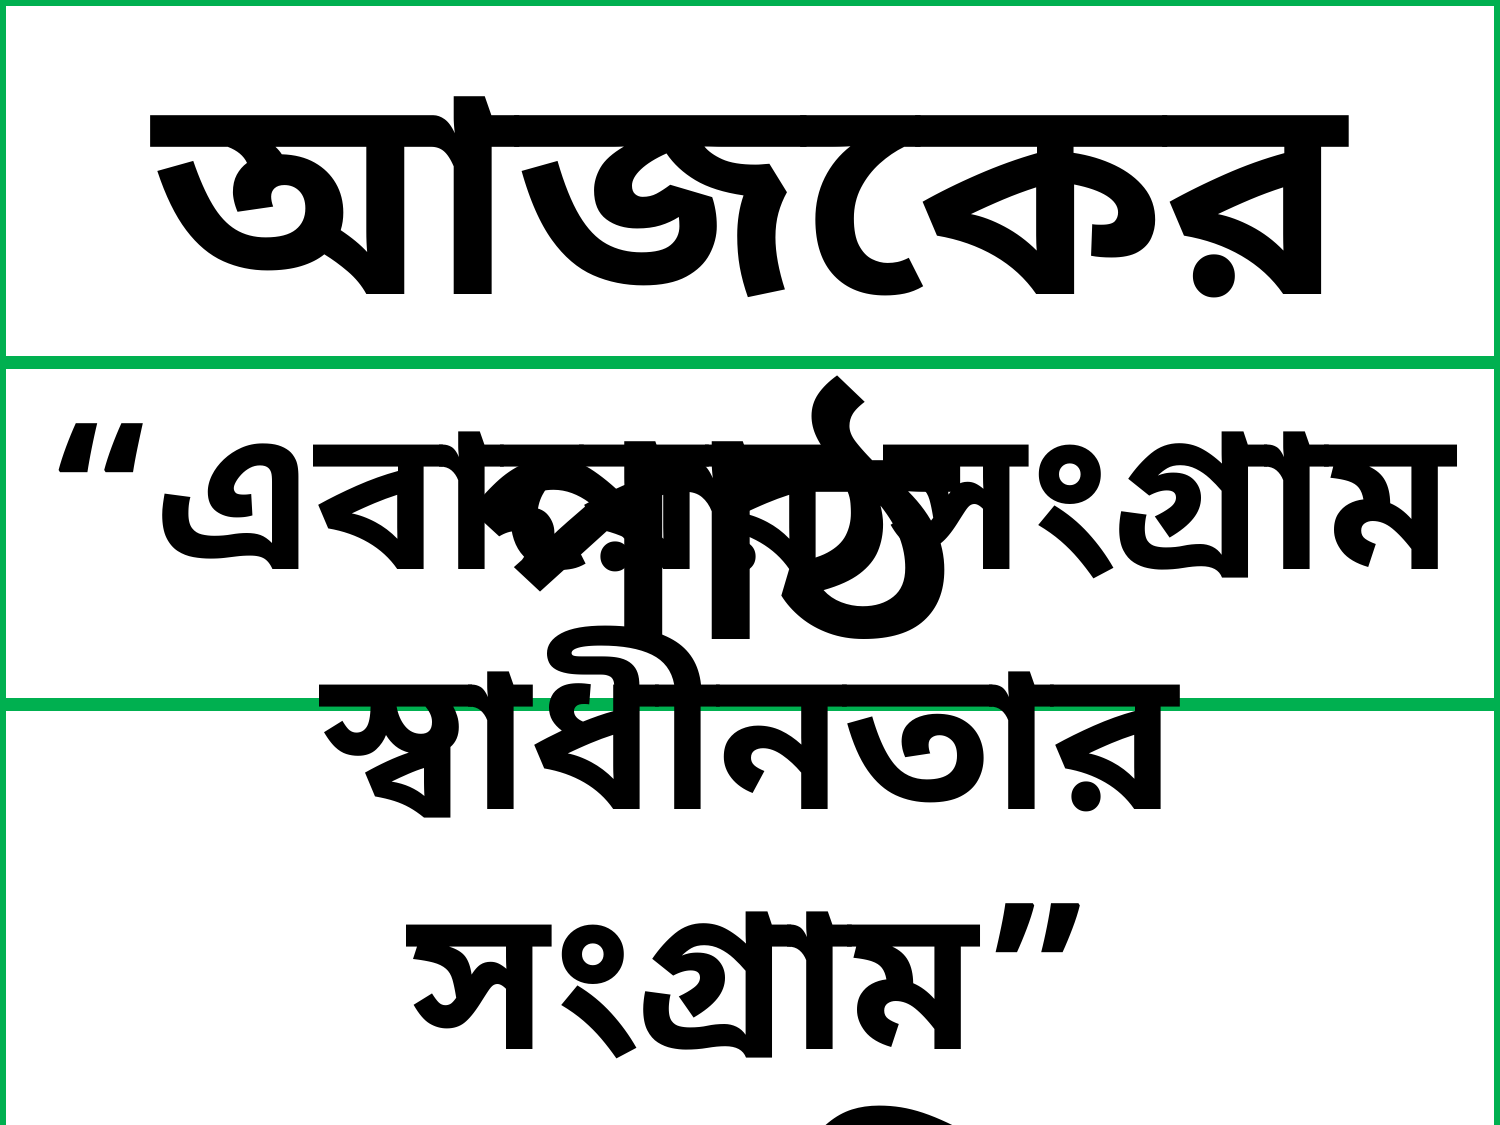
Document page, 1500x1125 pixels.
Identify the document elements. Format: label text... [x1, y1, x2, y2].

text_box আজকের পাঠ [0, 0, 1500, 362]
text_box “এবারের সংগ্রাম স্বাধীনতার সংগ্রাম” -শেখ মুজিবুর রহমান [0, 362, 1500, 1125]
